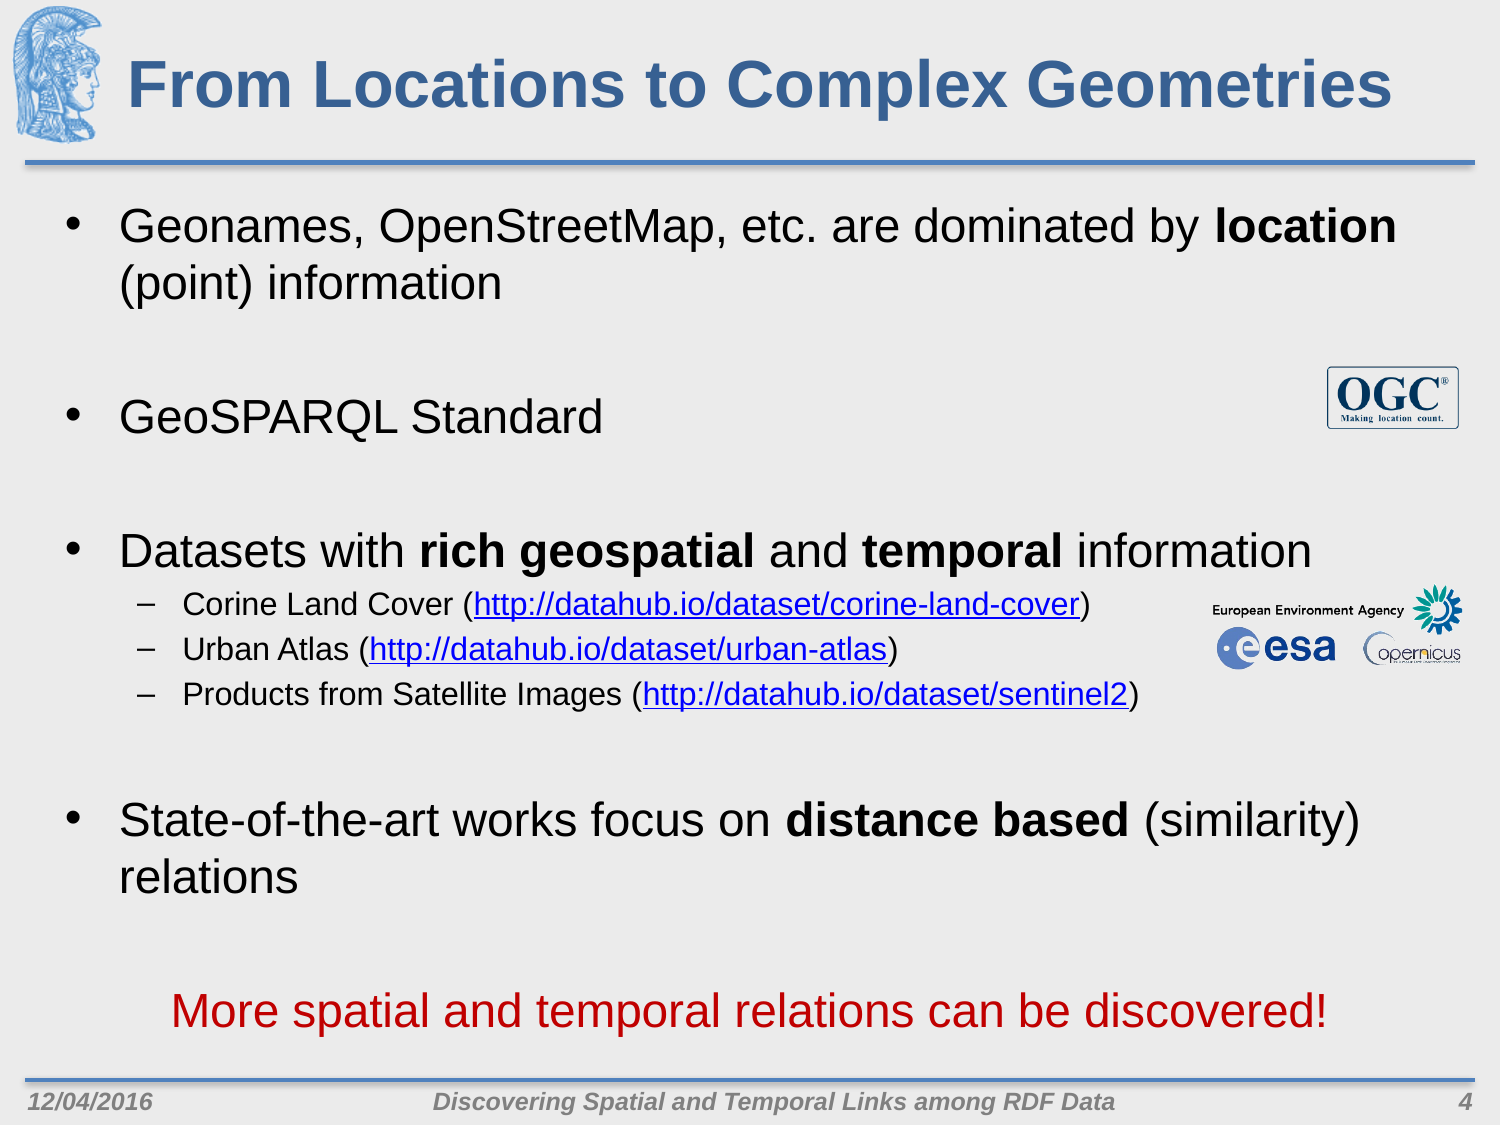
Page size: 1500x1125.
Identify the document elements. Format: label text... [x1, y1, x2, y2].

slide_number 4 [1394, 1077, 1488, 1125]
picture [1322, 362, 1463, 434]
picture [12, 6, 102, 144]
list Geonames, OpenStreetMap, etc. are dominated by location (point) information GeoSPARQL Standard Datasets with rich geospatial and temporal information Corine Land Cover (http://datahub.io/dataset/corine-land-cover) Urban Atlas (http://datahub.io/dataset/urban-atlas) Products from Satellite Images (http://datahub.io/dataset/sentinel2) State-of-the-art works focus on distance based (similarity) relations More spatial and temporal relations can be discovered! [50, 187, 1450, 1050]
footer Discovering Spatial and Temporal Links among RDF Data [225, 1077, 1325, 1125]
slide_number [12, 1077, 188, 1125]
picture [1212, 583, 1463, 676]
title From Locations to Complex Geometries [112, 6, 1475, 157]
